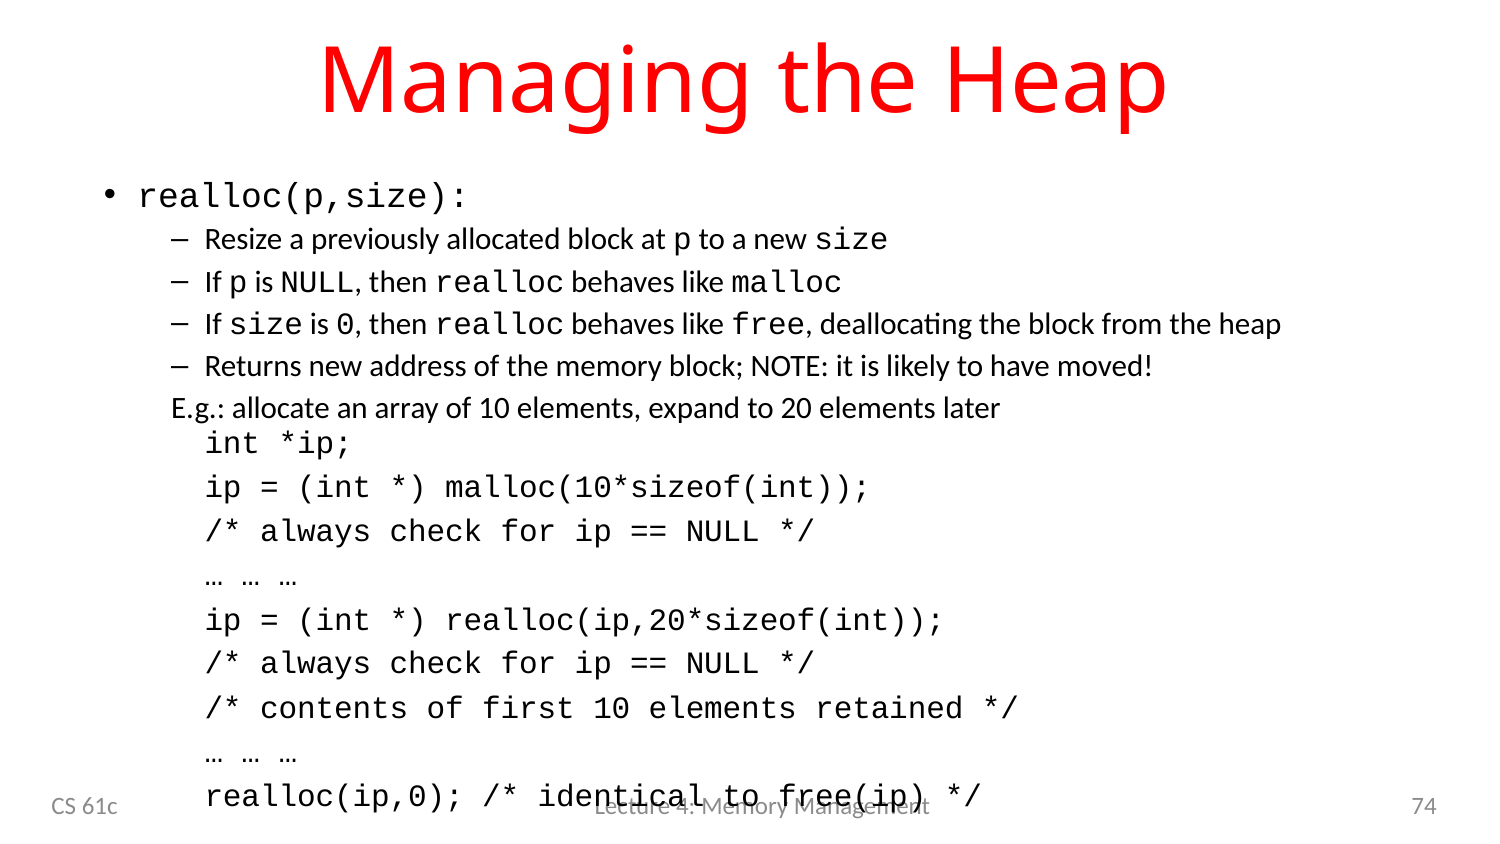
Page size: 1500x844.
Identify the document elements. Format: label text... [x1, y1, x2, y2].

list realloc(p,size): Resize a previously allocated block at p to a new size If p is NULL, then realloc behaves like malloc If size is 0, then realloc behaves like free, deallocating the block from the heap Returns new address of the memory block; NOTE: it is likely to have moved! E.g.: allocate an array of 10 elements, expand to 20 elements later int *ip; ip = (int *) malloc(10*sizeof(int)); /* always check for ip == NULL */ … … … ip = (int *) realloc(ip,20*sizeof(int)); /* always check for ip == NULL */ /* contents of first 10 elements retained */ … … … realloc(ip,0); /* identical to free(ip) */ [88, 169, 1500, 844]
footer Lecture 4: Memory Management [438, 782, 1087, 827]
slide_number 74 [1114, 782, 1452, 827]
title Managing the Heap [36, 17, 1452, 148]
slide_number CS 61c [36, 782, 406, 827]
